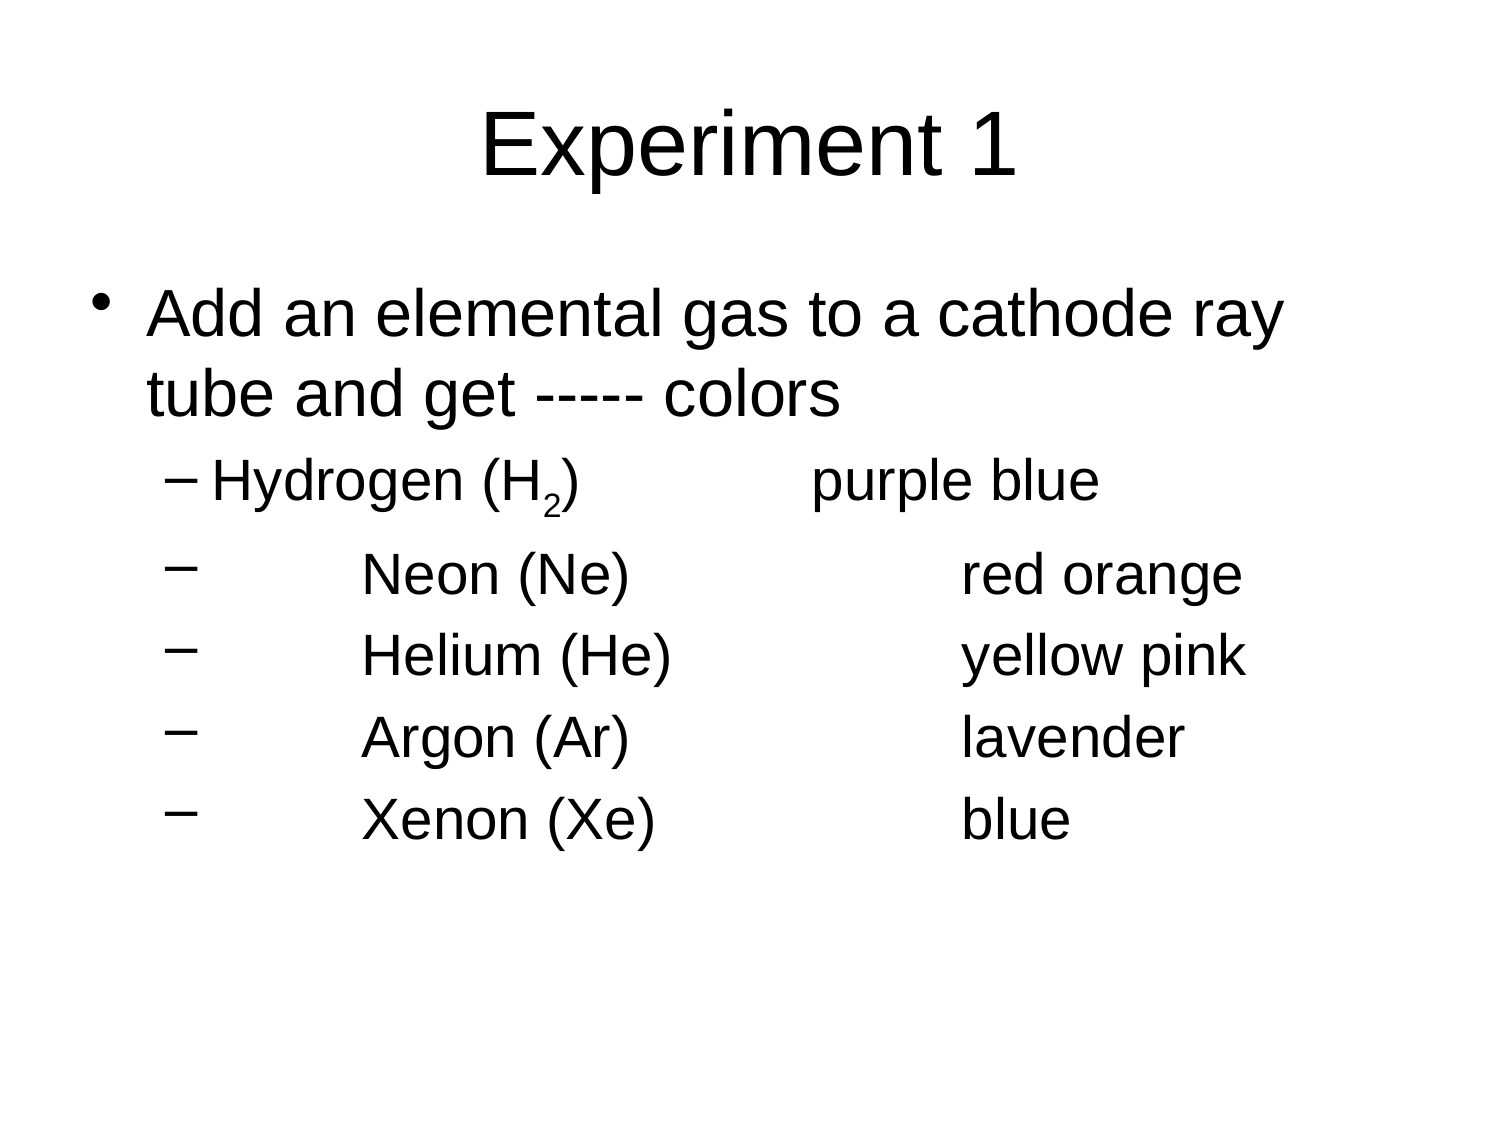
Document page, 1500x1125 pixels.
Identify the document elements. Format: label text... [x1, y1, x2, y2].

list Add an elemental gas to a cathode ray tube and get ----- colors Hydrogen (H2) purple blue Neon (Ne) red orange Helium (He) yellow pink Argon (Ar) lavender Xenon (Xe) blue [74, 262, 1426, 901]
title Experiment 1 [74, 44, 1426, 233]
